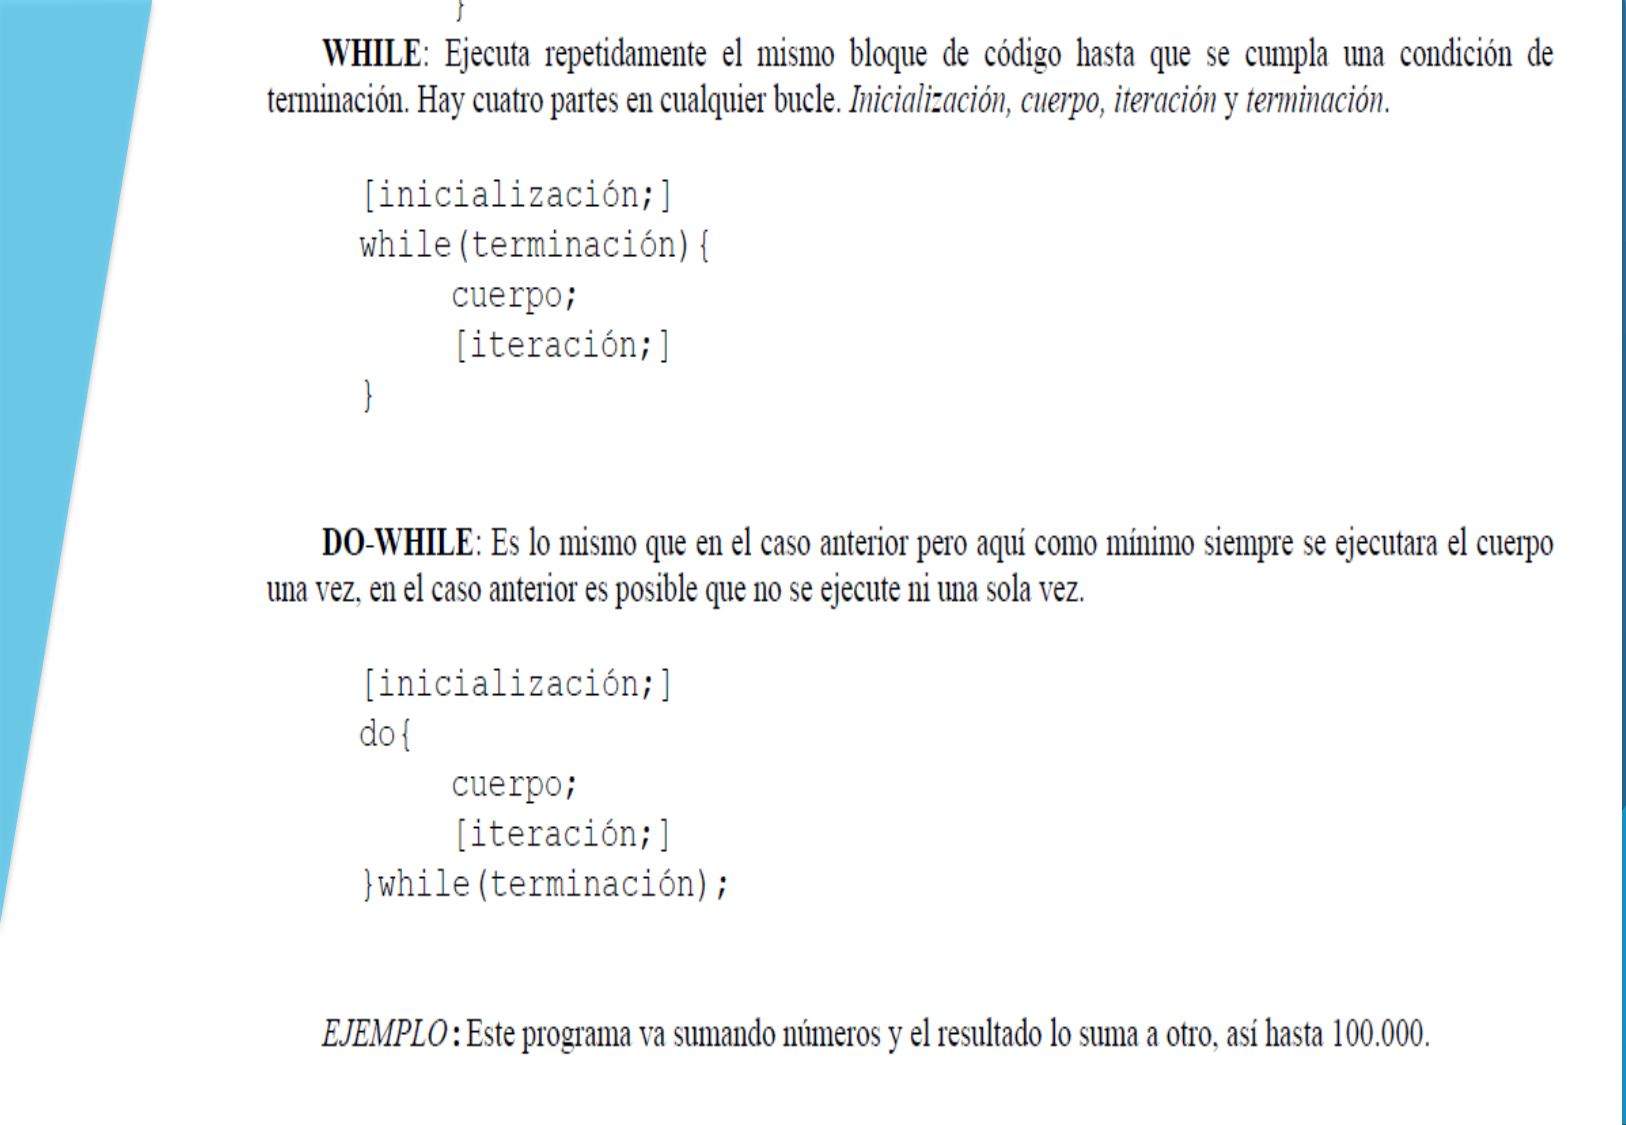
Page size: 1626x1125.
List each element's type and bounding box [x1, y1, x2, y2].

picture [194, 0, 1623, 1125]
